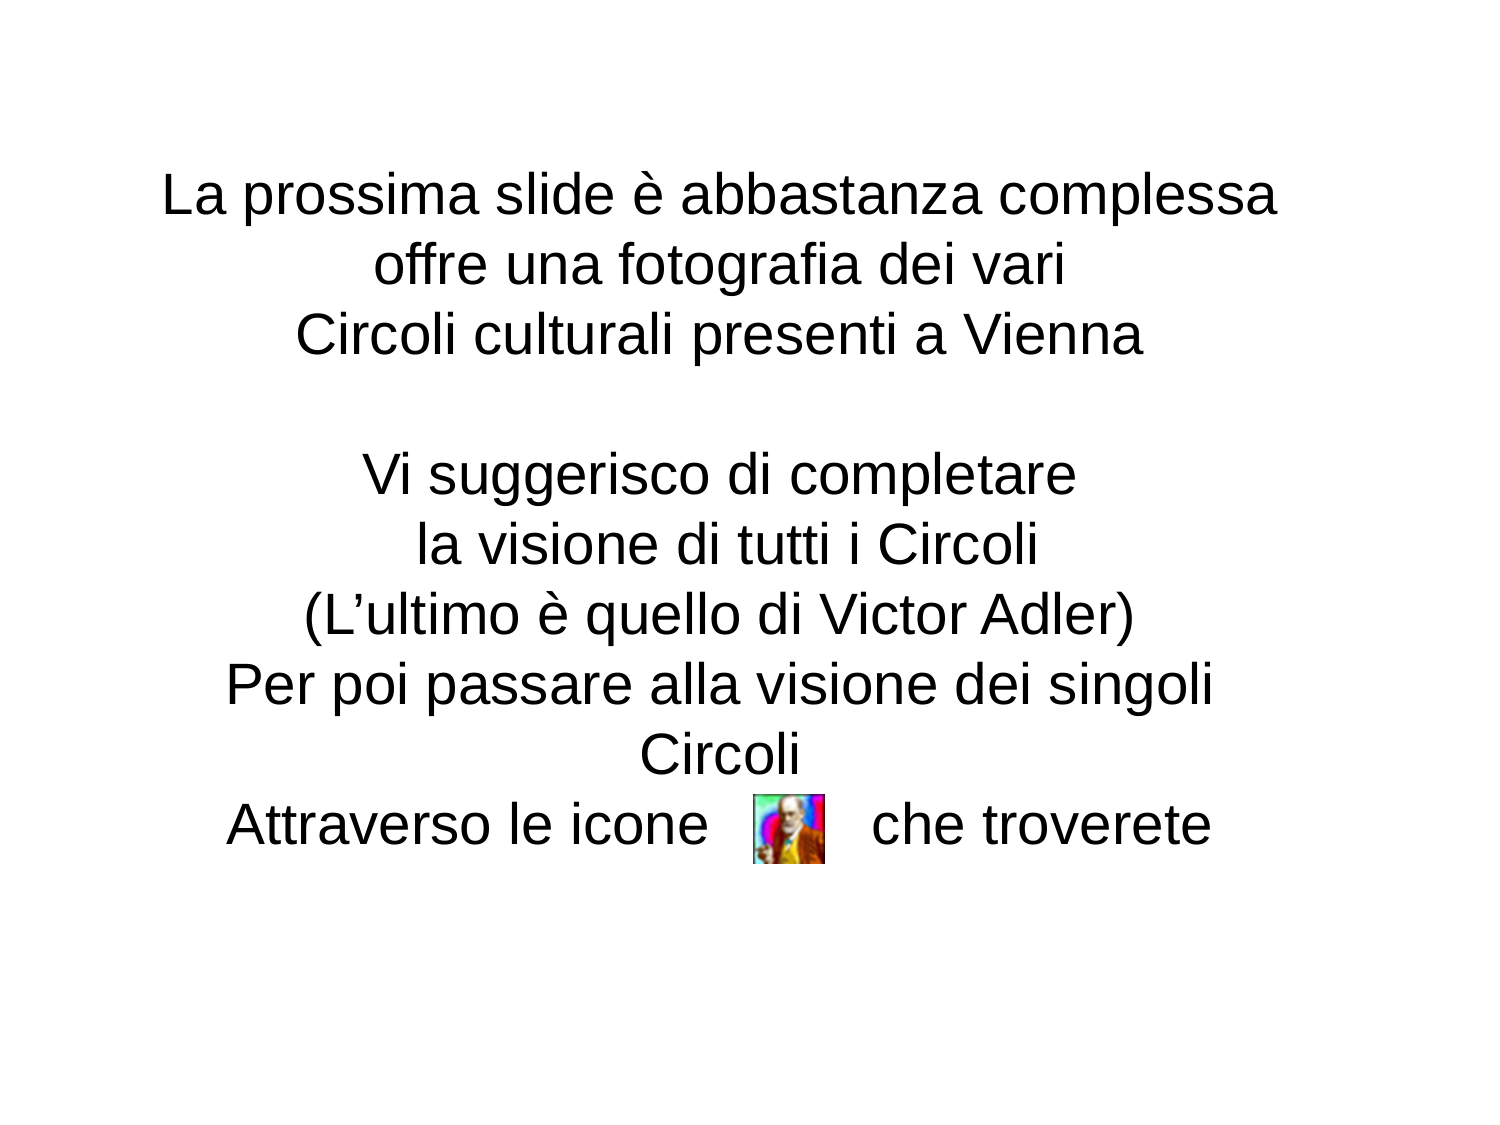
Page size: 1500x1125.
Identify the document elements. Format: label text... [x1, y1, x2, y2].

text_box La prossima slide è abbastanza complessa offre una fotografia dei vari Circoli culturali presenti a Vienna Vi suggerisco di completare la visione di tutti i Circoli (L’ultimo è quello di Victor Adler) Per poi passare alla visione dei singoli Circoli Attraverso le icone che troverete [135, 148, 1306, 864]
picture [752, 794, 825, 865]
